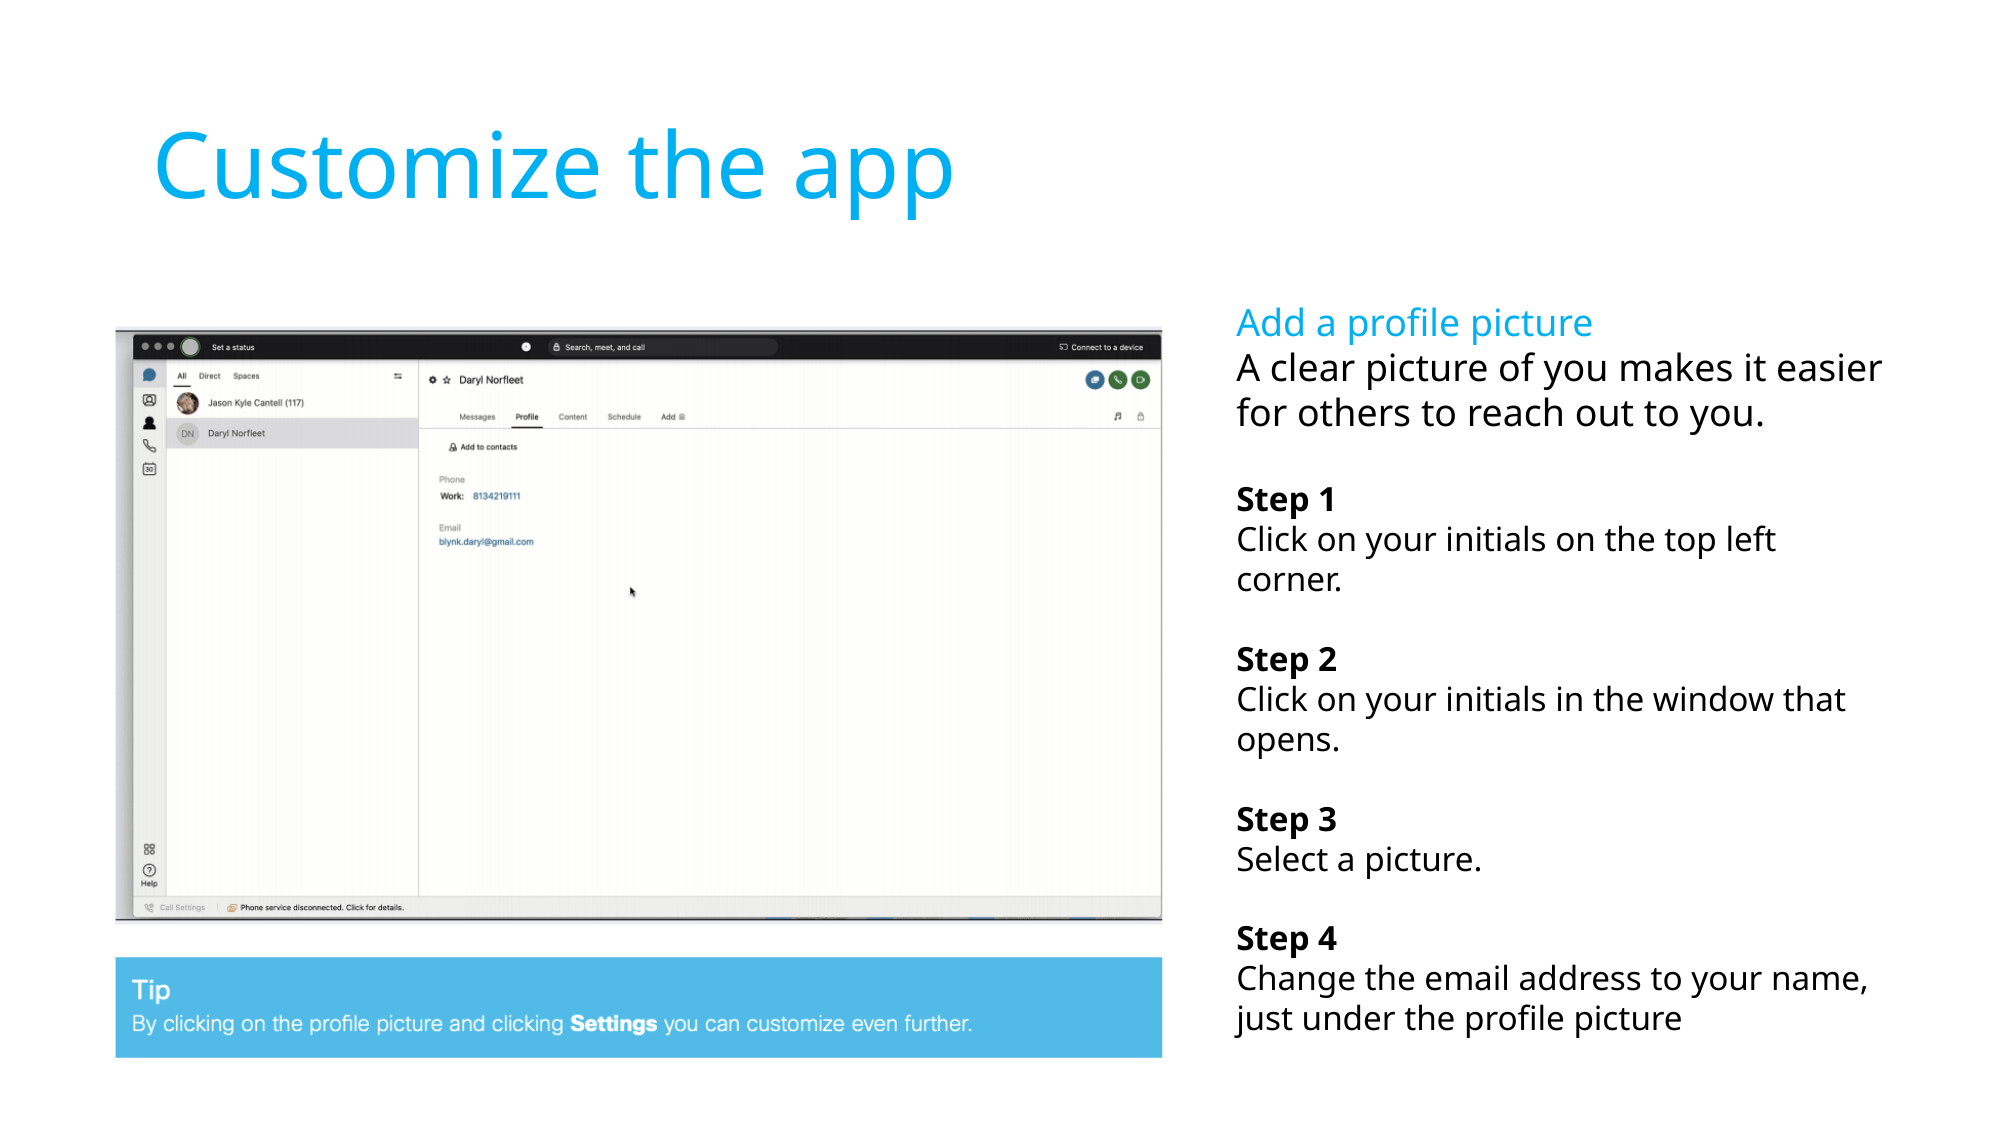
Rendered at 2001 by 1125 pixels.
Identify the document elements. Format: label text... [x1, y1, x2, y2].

text_box Add a profile picture A clear picture of you makes it easier for others to reach out to you. Step 1 Click on your initials on the top left corner. Step 2 Click on your initials in the window that opens. Step 3 Select a picture. Step 4 Change the email address to your name, just under the profile picture [1221, 291, 1908, 1045]
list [92, 311, 1193, 1066]
title Customize the app [137, 59, 1863, 278]
